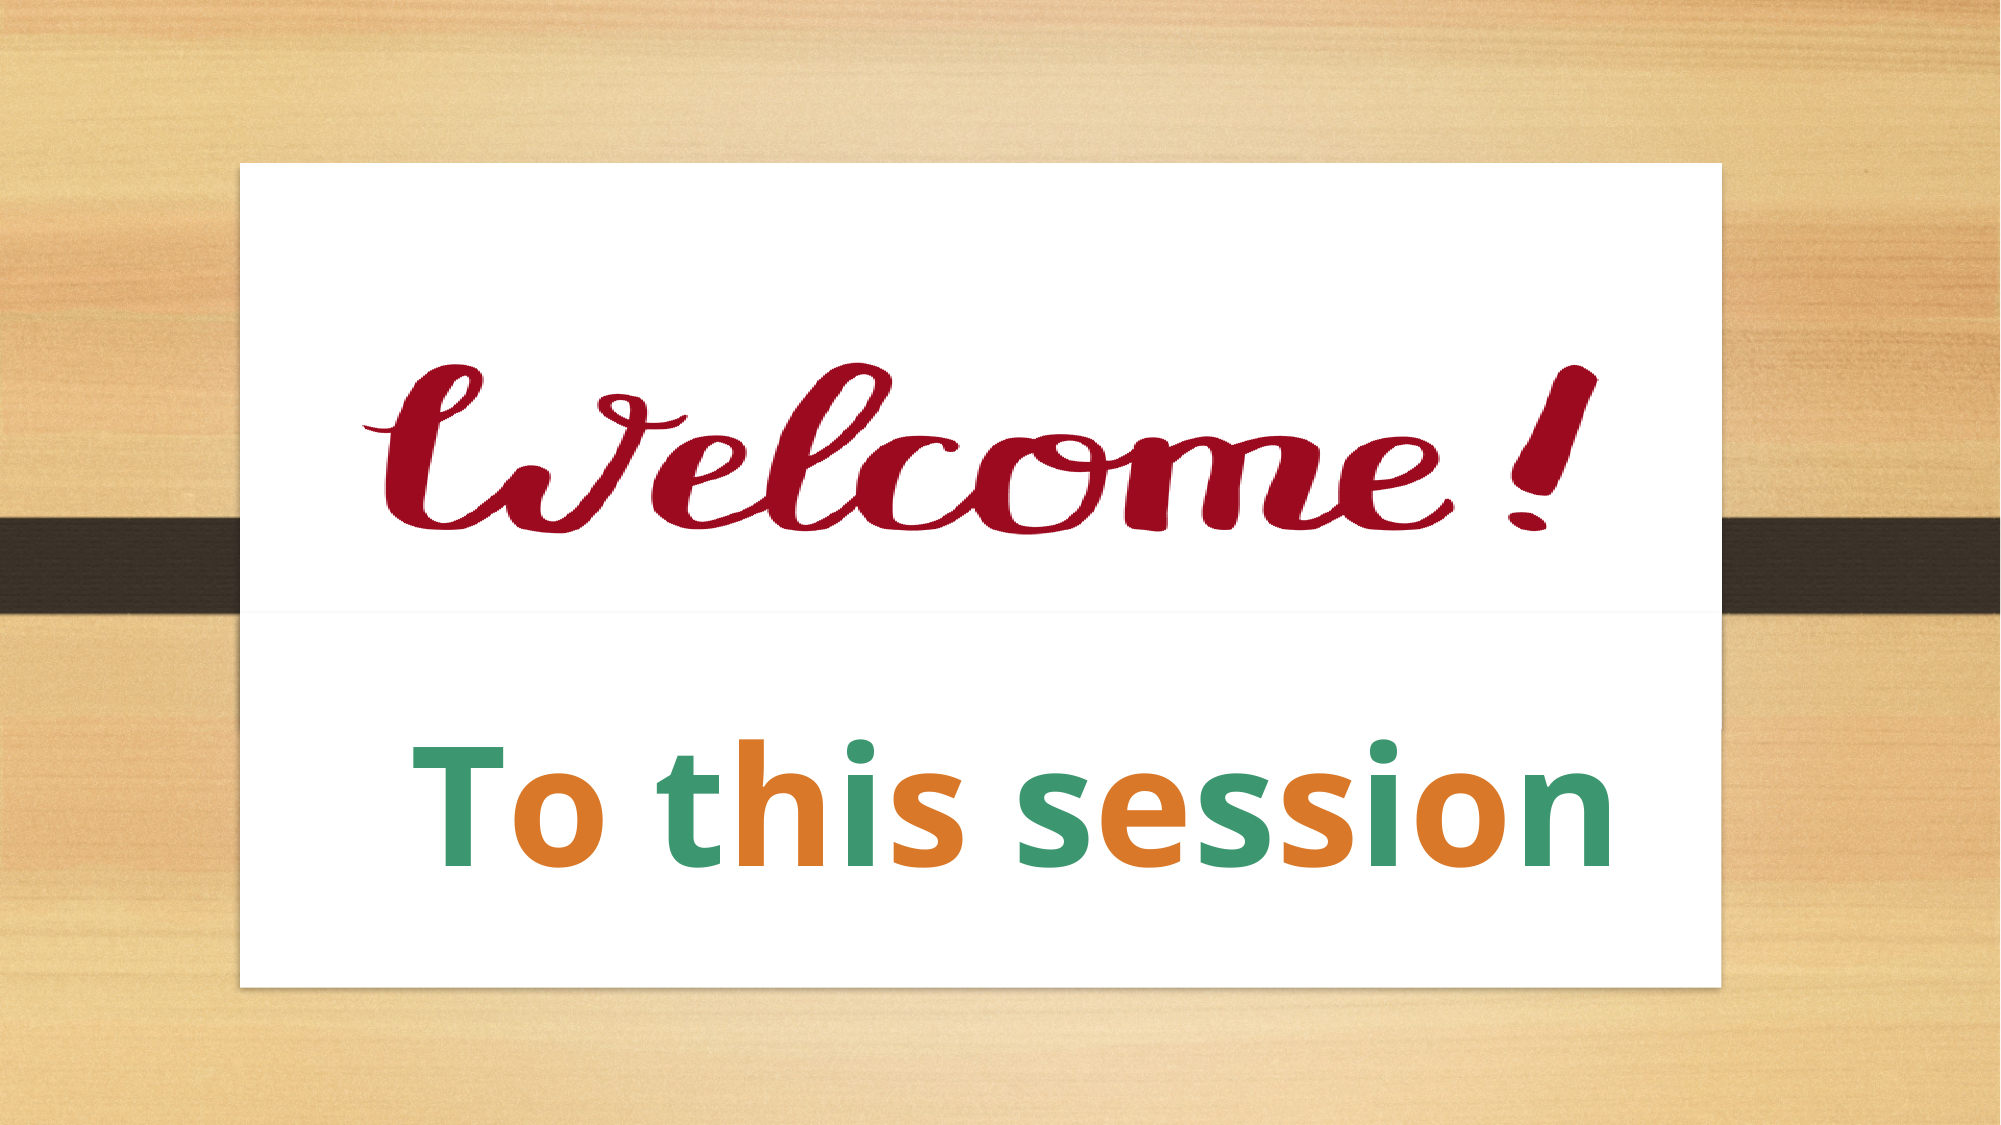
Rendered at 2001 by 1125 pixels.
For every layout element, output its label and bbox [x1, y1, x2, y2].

text_box [239, 163, 1722, 988]
picture [0, 0, 2001, 1125]
